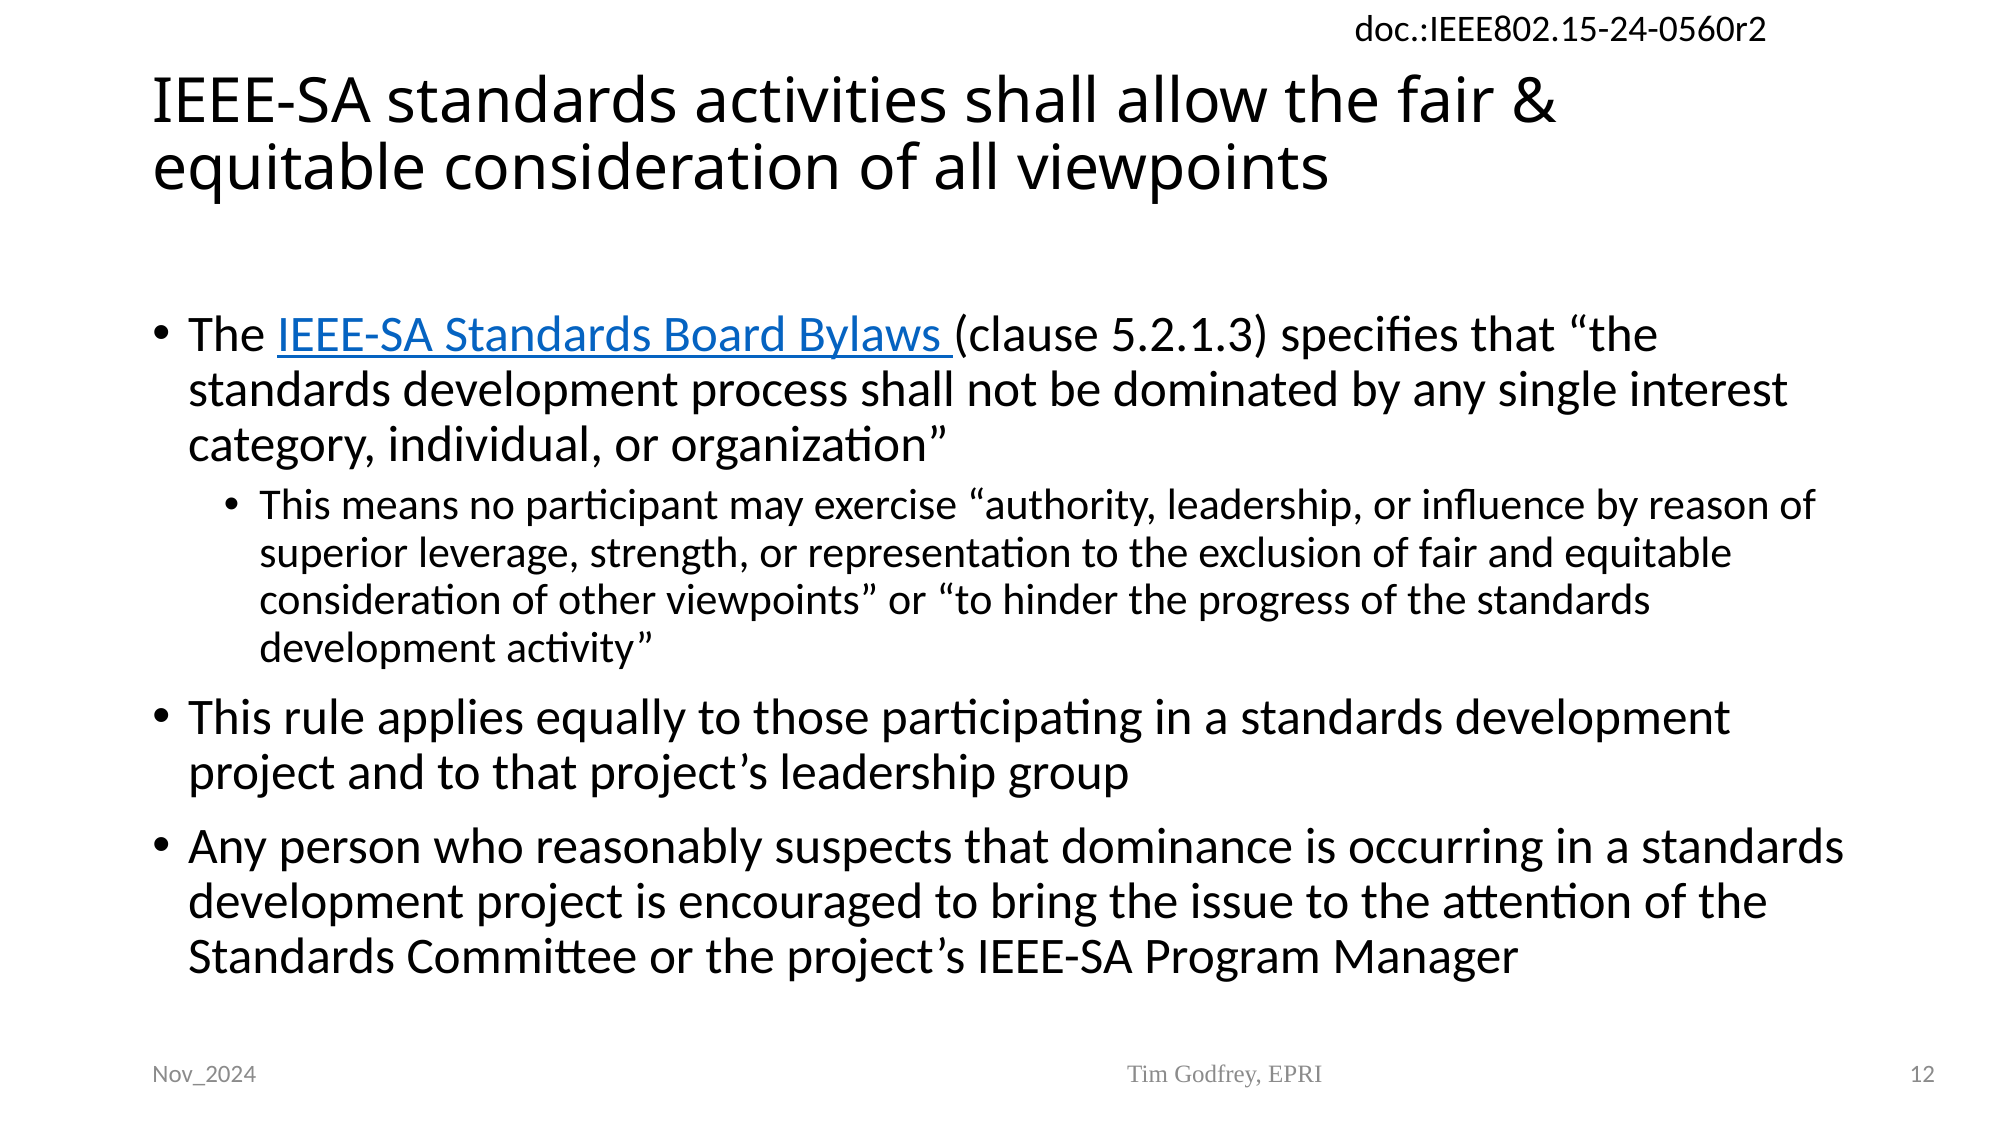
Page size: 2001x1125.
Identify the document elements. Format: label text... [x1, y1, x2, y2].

footer Tim Godfrey, EPRI [662, 1042, 1338, 1103]
list The IEEE-SA Standards Board Bylaws (clause 5.2.1.3) specifies that “the standards development process shall not be dominated by any single interest category, individual, or organization” This means no participant may exercise “authority, leadership, or influence by reason of superior leverage, strength, or representation to the exclusion of fair and equitable consideration of other viewpoints” or “to hinder the progress of the standards development activity” This rule applies equally to those participating in a standards development project and to that project’s leadership group Any person who reasonably suspects that dominance is occurring in a standards development project is encouraged to bring the issue to the attention of the Standards Committee or the project’s IEEE-SA Program Manager [137, 299, 1863, 1014]
title IEEE-SA standards activities shall allow the fair & equitable consideration of all viewpoints [137, 59, 1863, 213]
slide_number 12 [1462, 1042, 1950, 1103]
slide_number Nov_2024 [137, 1042, 588, 1103]
